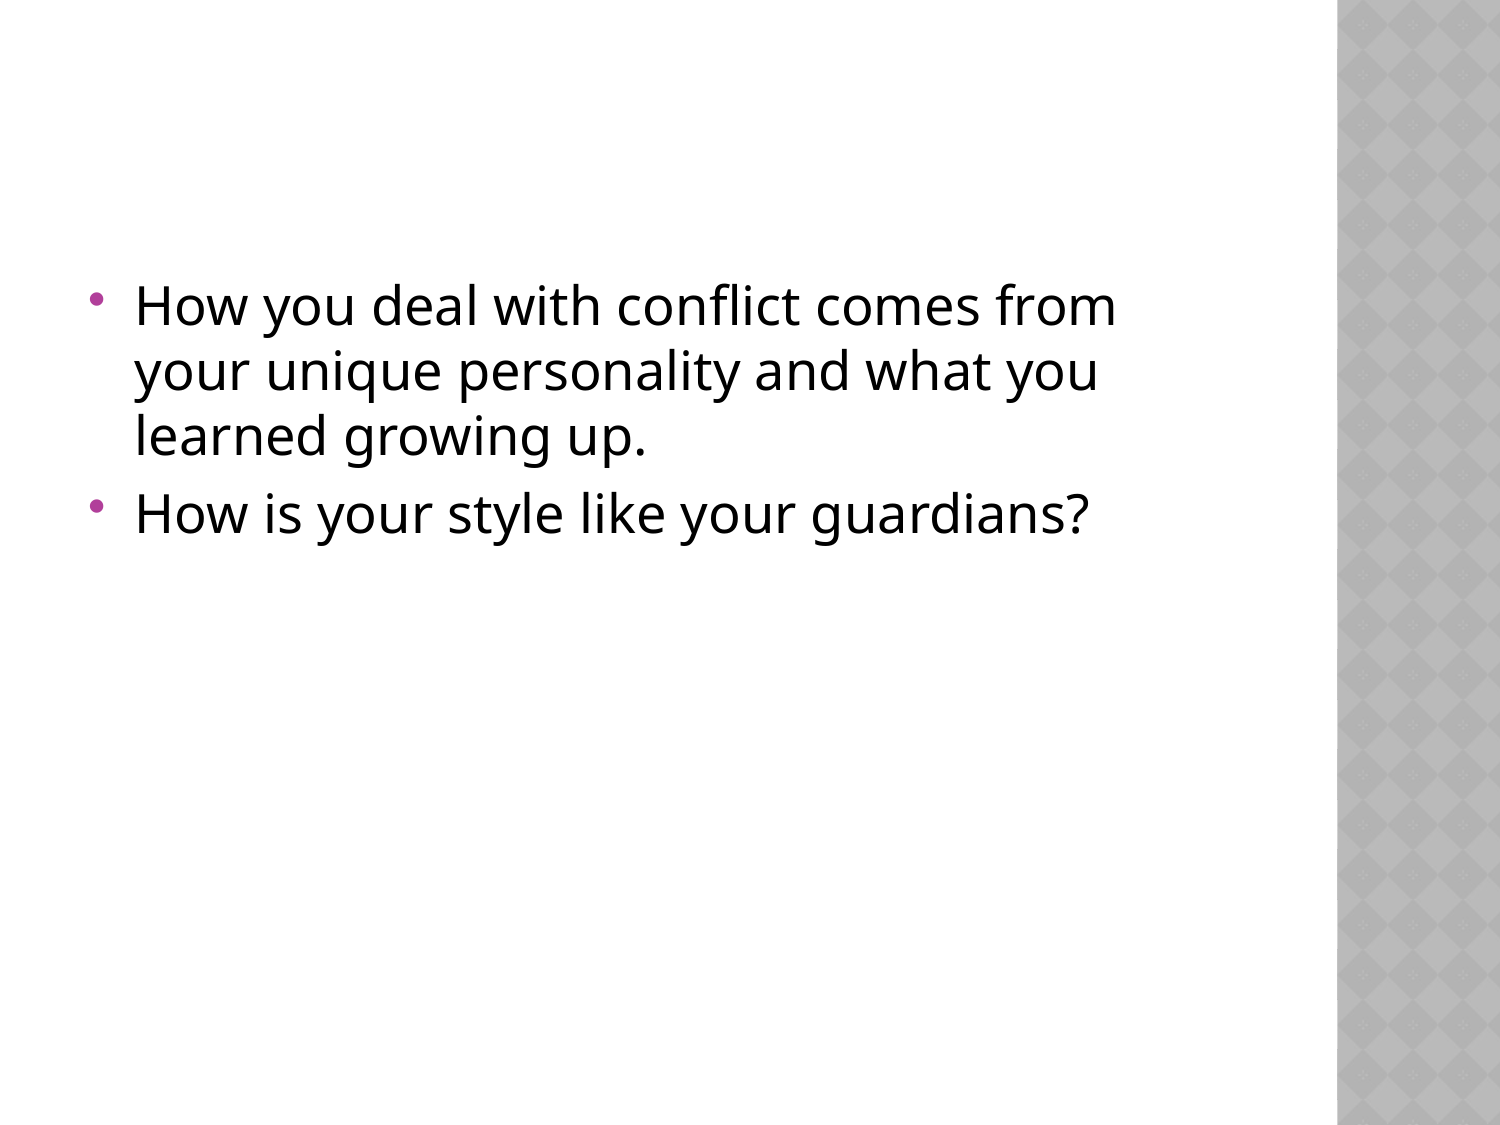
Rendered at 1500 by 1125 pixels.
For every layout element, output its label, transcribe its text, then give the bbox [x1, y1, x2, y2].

list How you deal with conflict comes from your unique personality and what you learned growing up. How is your style like your guardians? [75, 264, 1263, 1060]
